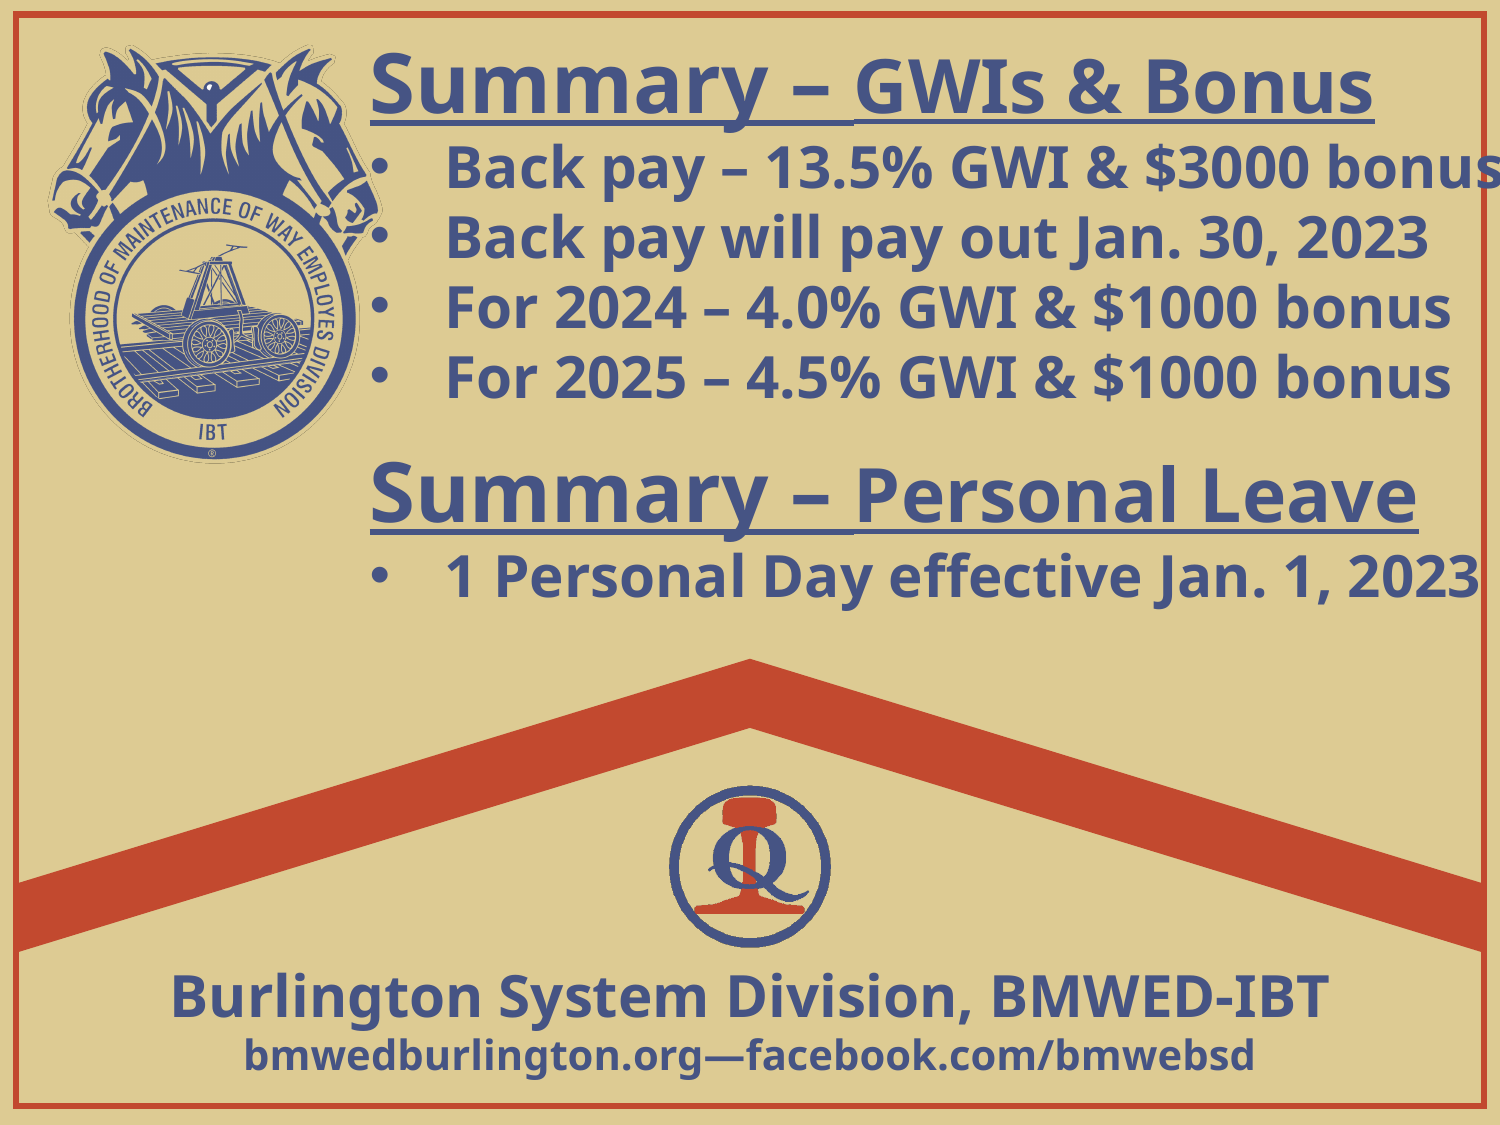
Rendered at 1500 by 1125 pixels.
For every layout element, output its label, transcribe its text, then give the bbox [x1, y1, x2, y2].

picture [46, 43, 384, 465]
text_box [15, 954, 1485, 1107]
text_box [16, 659, 1484, 957]
text_box [15, 13, 1485, 883]
text_box Summary – GWIs & Bonus Back pay – 13.5% GWI & $3000 bonus Back pay will pay out Jan. 30, 2023 For 2024 – 4.0% GWI & $1000 bonus For 2025 – 4.5% GWI & $1000 bonus Summary – Personal Leave 1 Personal Day effective Jan. 1, 2023 [354, 22, 1500, 677]
text_box Burlington System Division, BMWED-IBT bmwedburlington.org—facebook.com/bmwebsd [154, 957, 1346, 1087]
